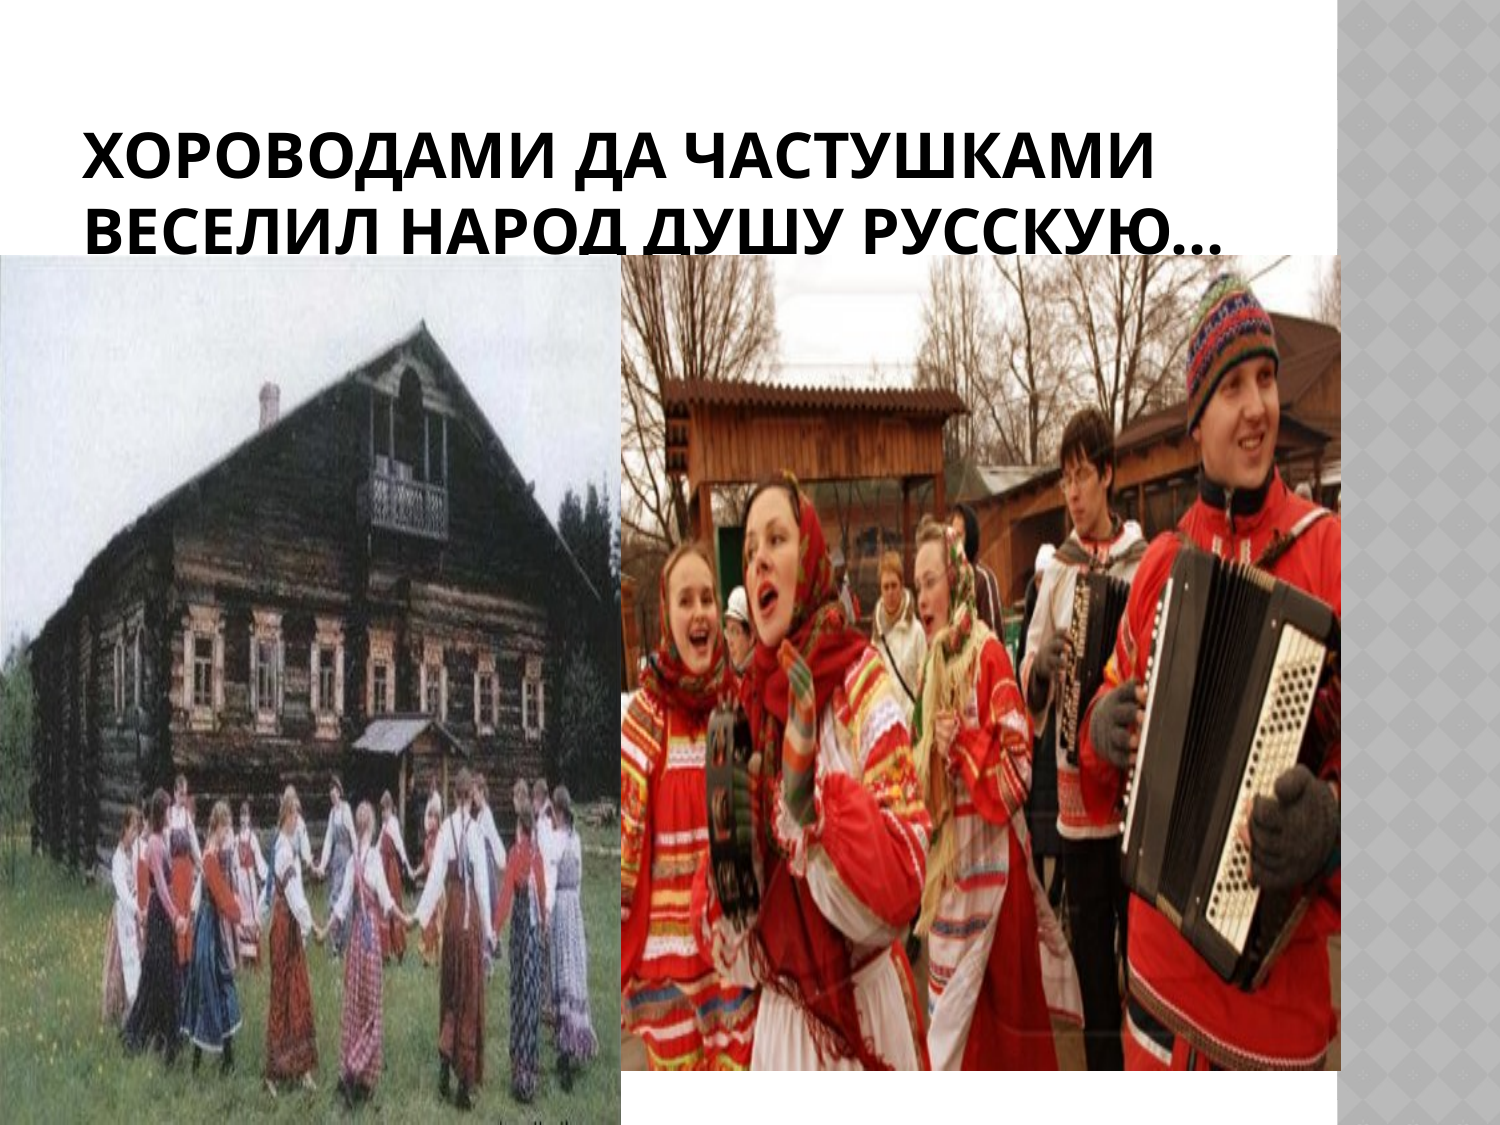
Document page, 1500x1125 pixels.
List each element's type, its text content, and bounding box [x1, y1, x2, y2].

title Хороводами да Частушками веселил народ душу русскую… [75, 52, 1263, 253]
picture [0, 254, 1341, 1125]
